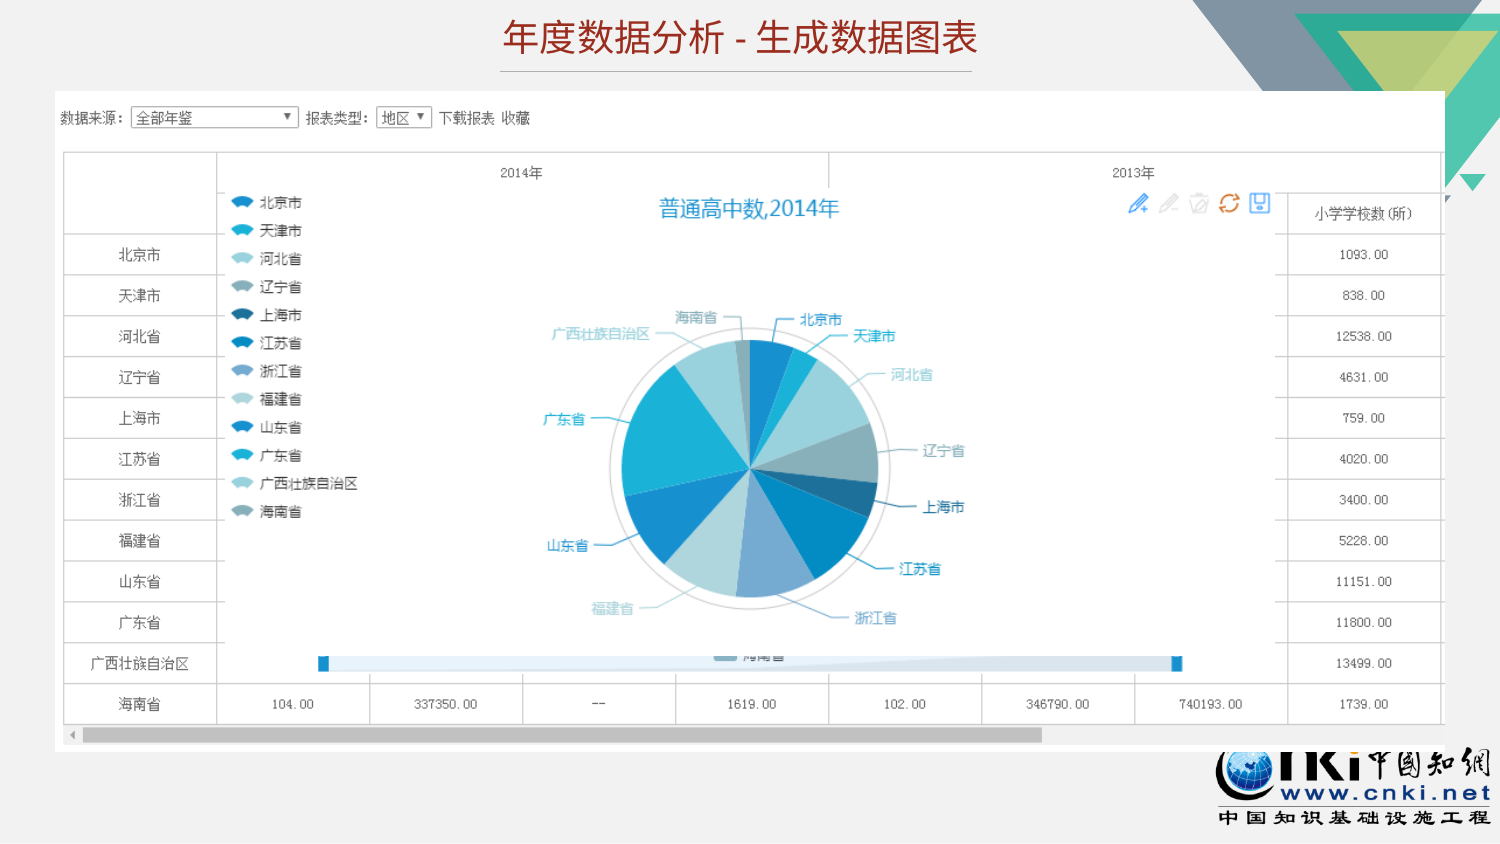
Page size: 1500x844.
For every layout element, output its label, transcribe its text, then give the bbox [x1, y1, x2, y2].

text_box 年度数据分析-生成数据图表 [487, 7, 995, 67]
picture [55, 91, 1500, 844]
